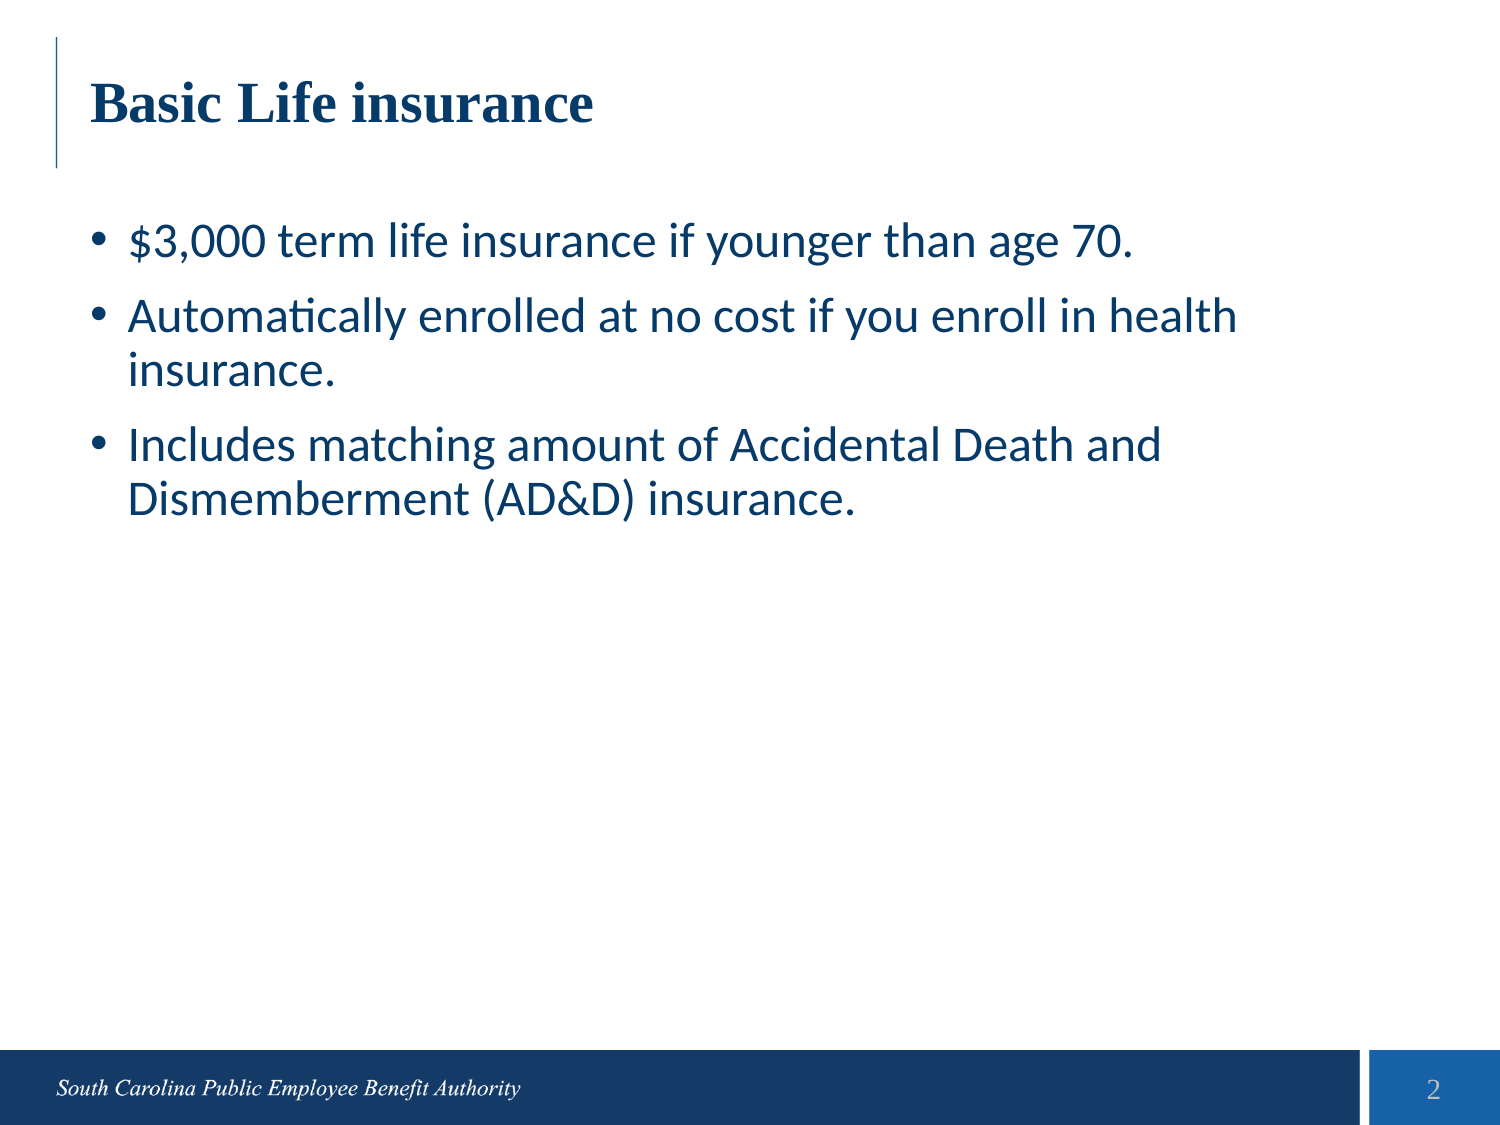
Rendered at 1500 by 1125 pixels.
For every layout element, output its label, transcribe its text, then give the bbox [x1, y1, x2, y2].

picture [0, 0, 1500, 1125]
slide_number 2 [1368, 1050, 1500, 1125]
list $3,000 term life insurance if younger than age 70. Automatically enrolled at no cost if you enroll in health insurance. Includes matching amount of Accidental Death and Dismemberment (AD&D) insurance. [75, 206, 1425, 1032]
title Basic Life insurance [75, 37, 1425, 170]
